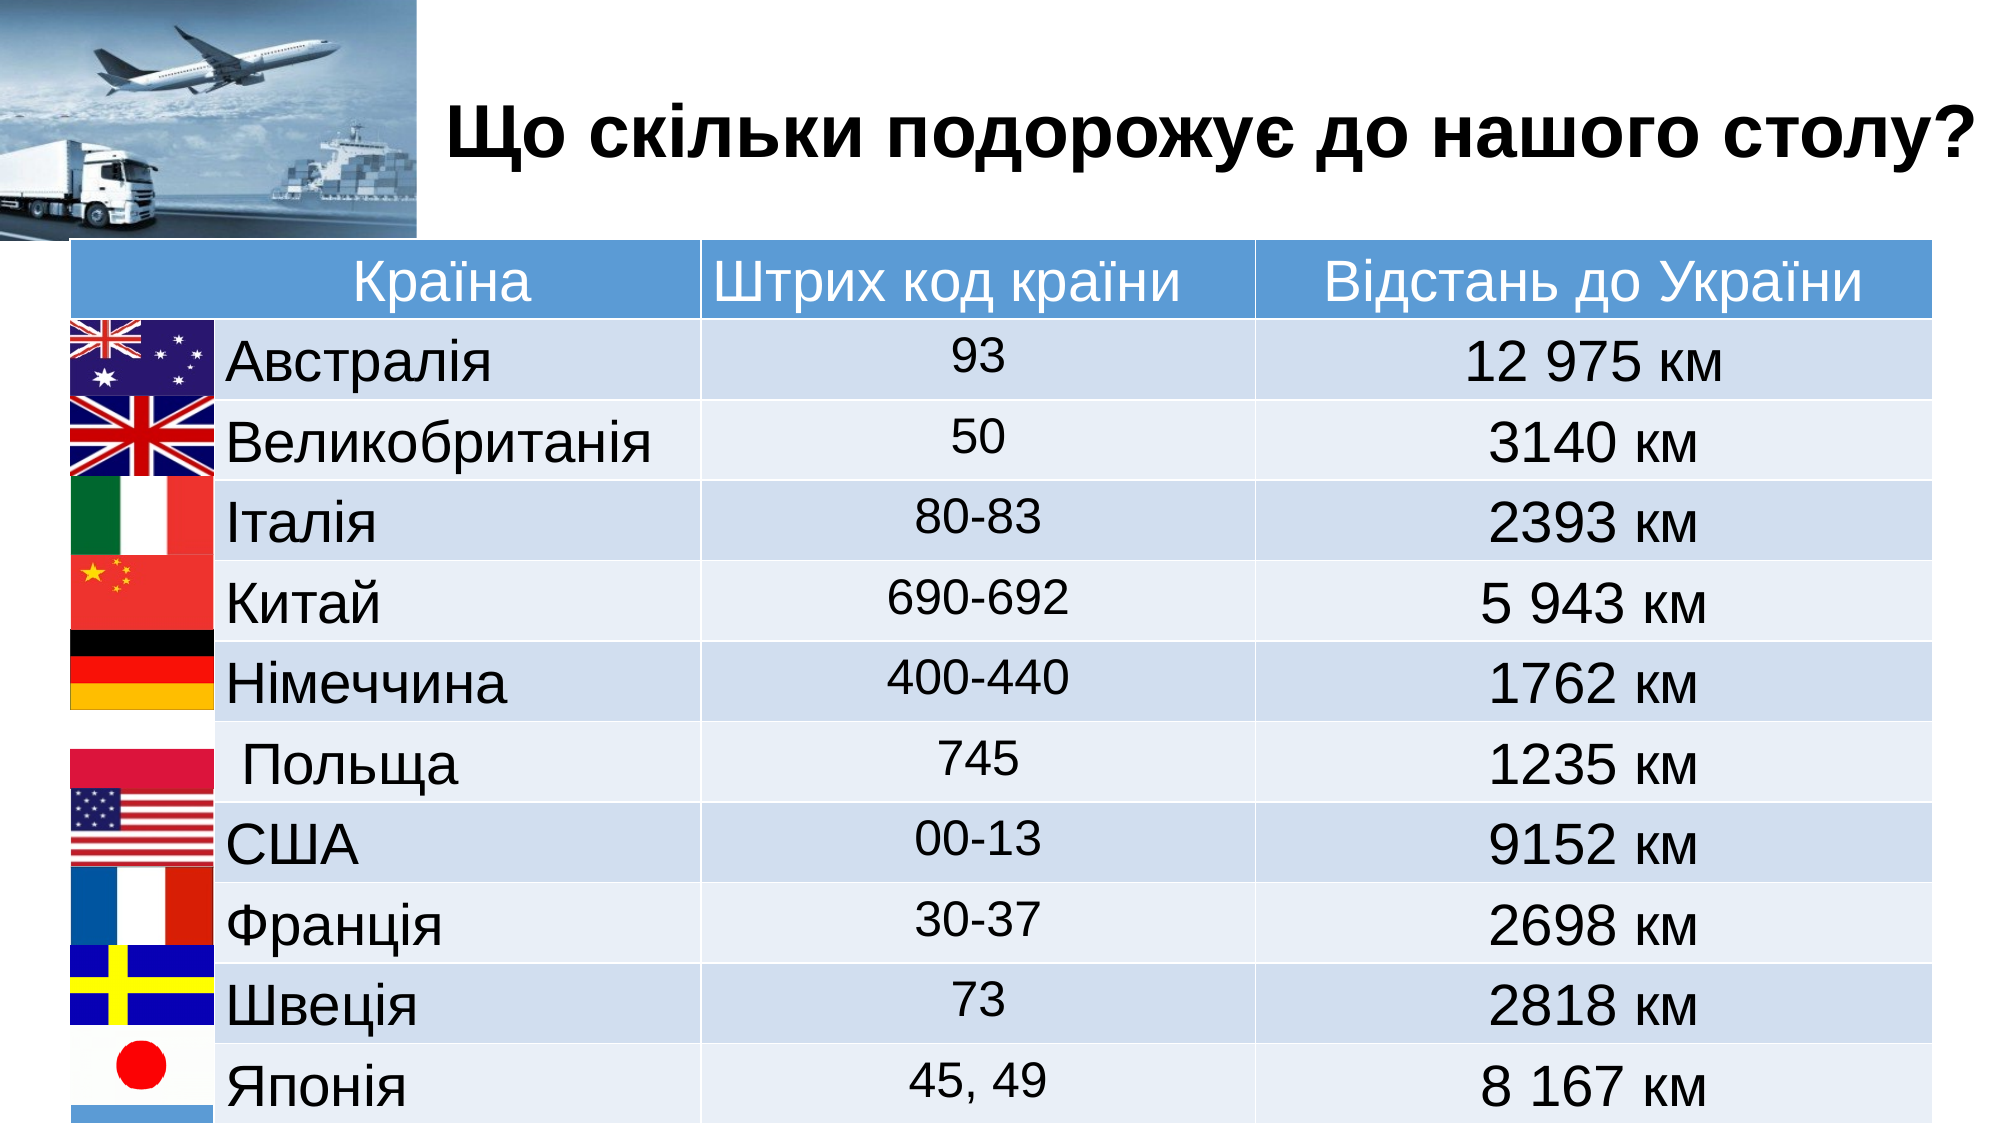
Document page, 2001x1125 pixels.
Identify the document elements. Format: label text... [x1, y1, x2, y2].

picture [0, 0, 417, 241]
text_box Що скільки подорожує до нашого столу? [417, 74, 2000, 180]
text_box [69, 238, 1934, 1105]
